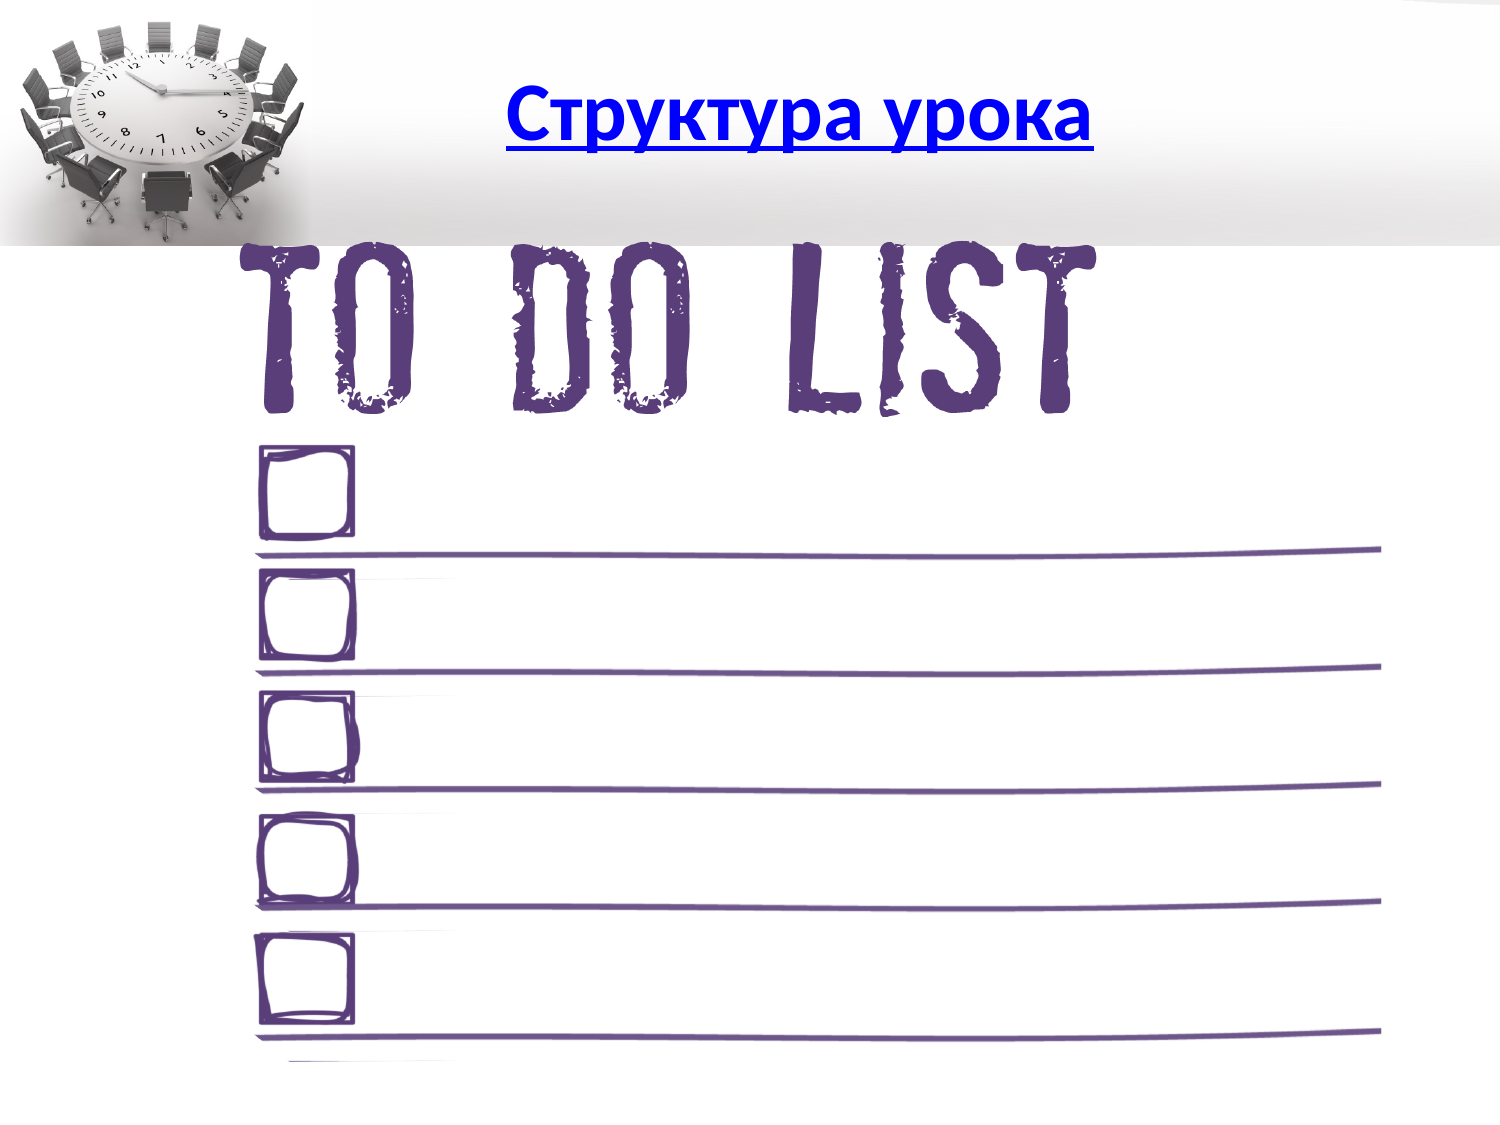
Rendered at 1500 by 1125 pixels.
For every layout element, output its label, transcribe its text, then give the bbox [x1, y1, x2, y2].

picture [0, 0, 1500, 1110]
text_box Структура урока [474, 50, 1125, 165]
